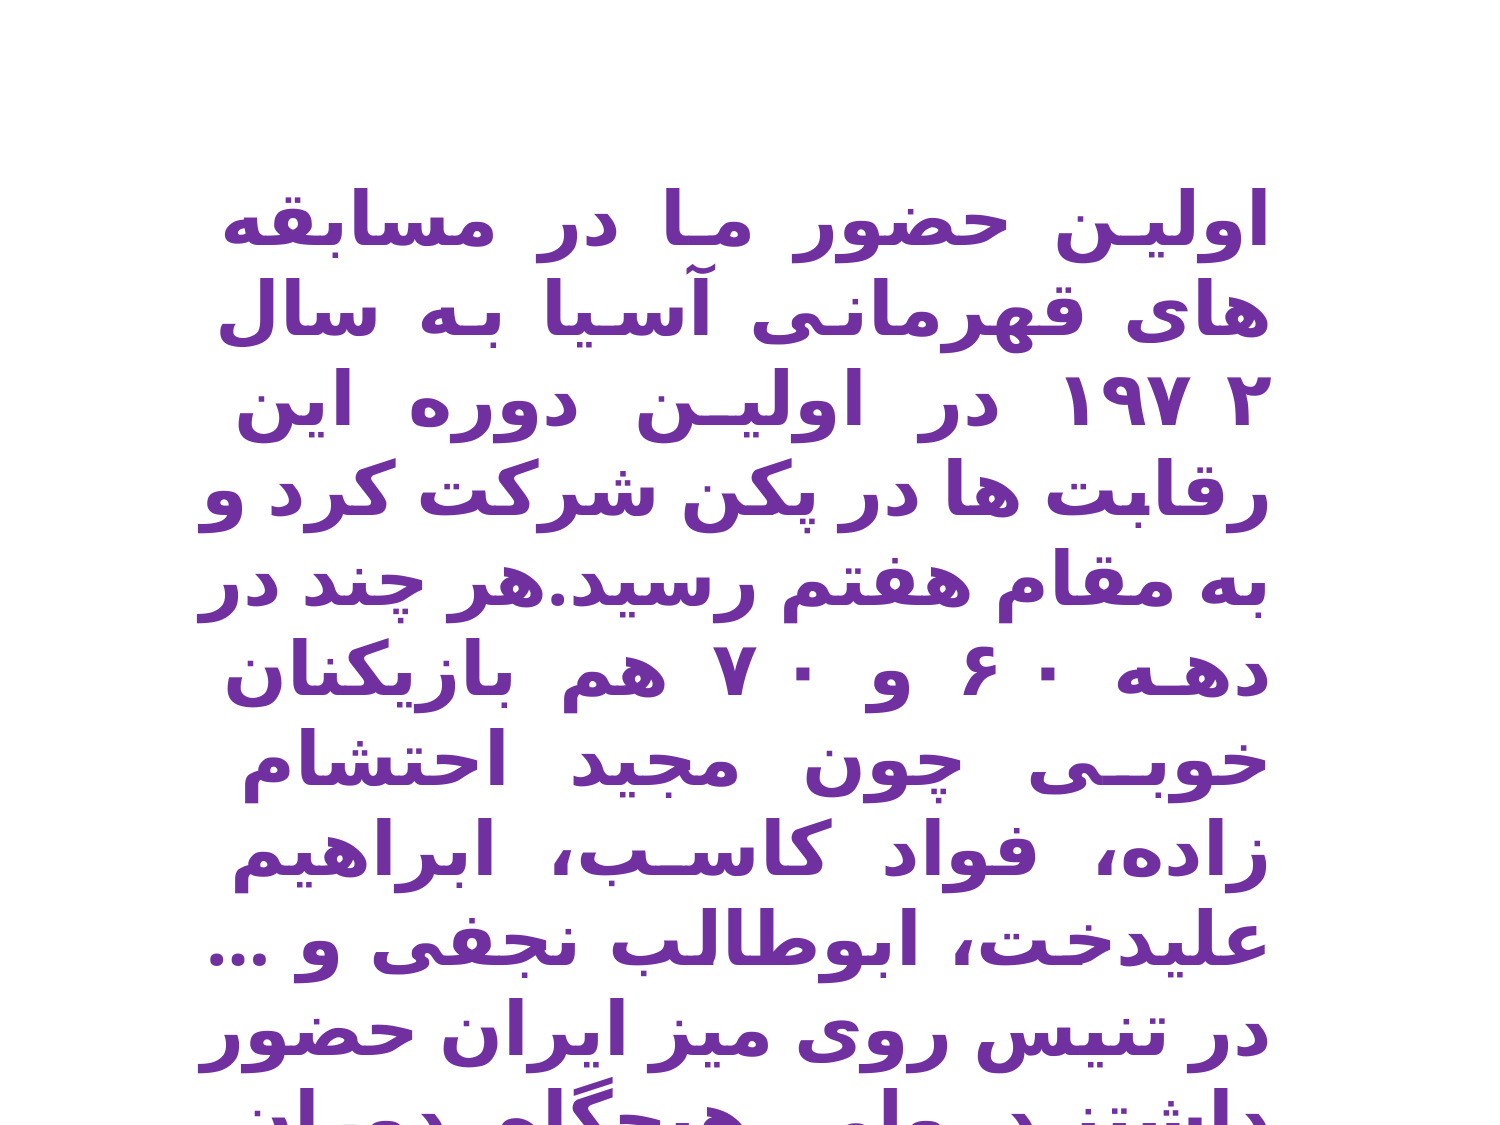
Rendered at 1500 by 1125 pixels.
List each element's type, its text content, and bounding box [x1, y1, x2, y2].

text_box اولین حضور ما در مسابقه های قهرمانی آسیا به سال ۱۹۷۲ در اولین دوره این رقابت ها در پکن شرکت کرد و به مقام هفتم رسید.هر چند در دهه ۶۰ و ۷۰ هم بازیکنان خوبی چون مجید احتشام زاده، فواد کاسب، ابراهیم علیدخت، ابوطالب نجفی و … در تنیس روی میز ایران حضور داشتند ولی هیچگاه دوران پرشکوه گذشته تکرار نشد. [185, 162, 1288, 1125]
